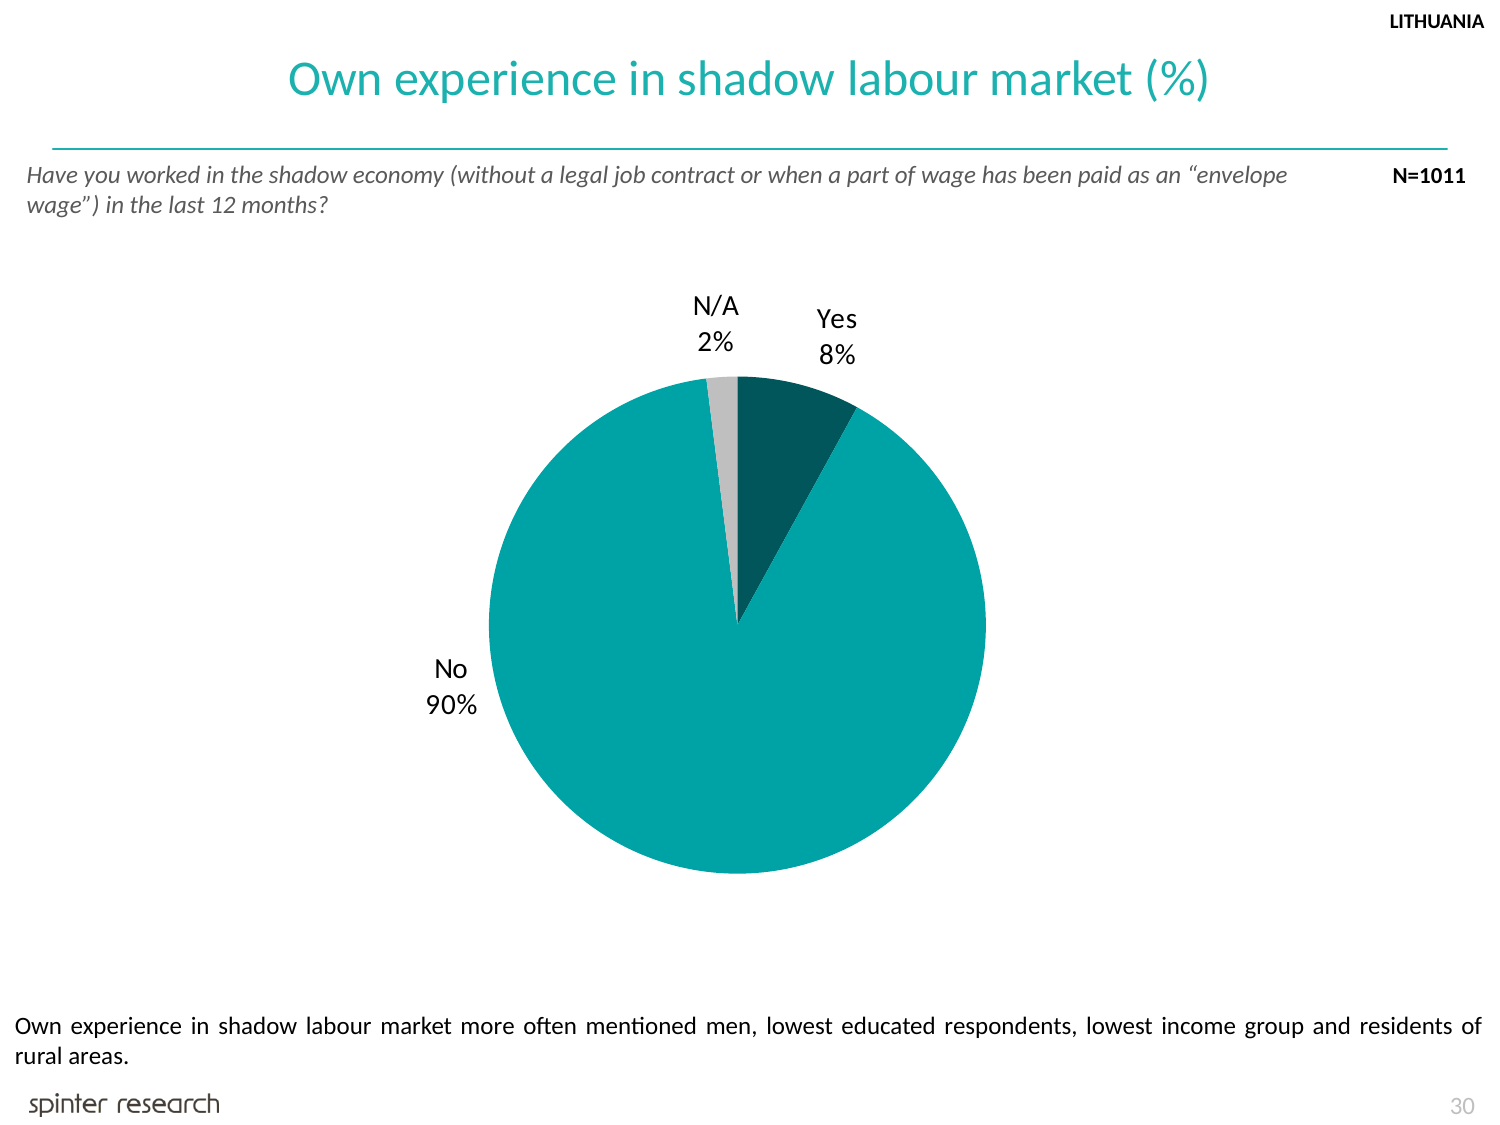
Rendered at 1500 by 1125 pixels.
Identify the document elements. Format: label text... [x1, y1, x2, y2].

text_box Have you worked in the shadow economy (without a legal job contract or when a part of wage has been paid as an “envelope wage”) in the last 12 months? [11, 151, 1377, 226]
slide_number 30 [1435, 1082, 1500, 1125]
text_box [70, 257, 1452, 897]
text_box N=1011 [1376, 153, 1483, 196]
text_box Own experience in shadow labour market (%) [0, 37, 1500, 113]
picture [29, 1093, 219, 1117]
text_box Own experience in shadow labour market more often mentioned men, lowest educated respondents, lowest income group and residents of rural areas. [0, 1002, 1500, 1077]
text_box LITHUANIA [1316, 0, 1500, 40]
